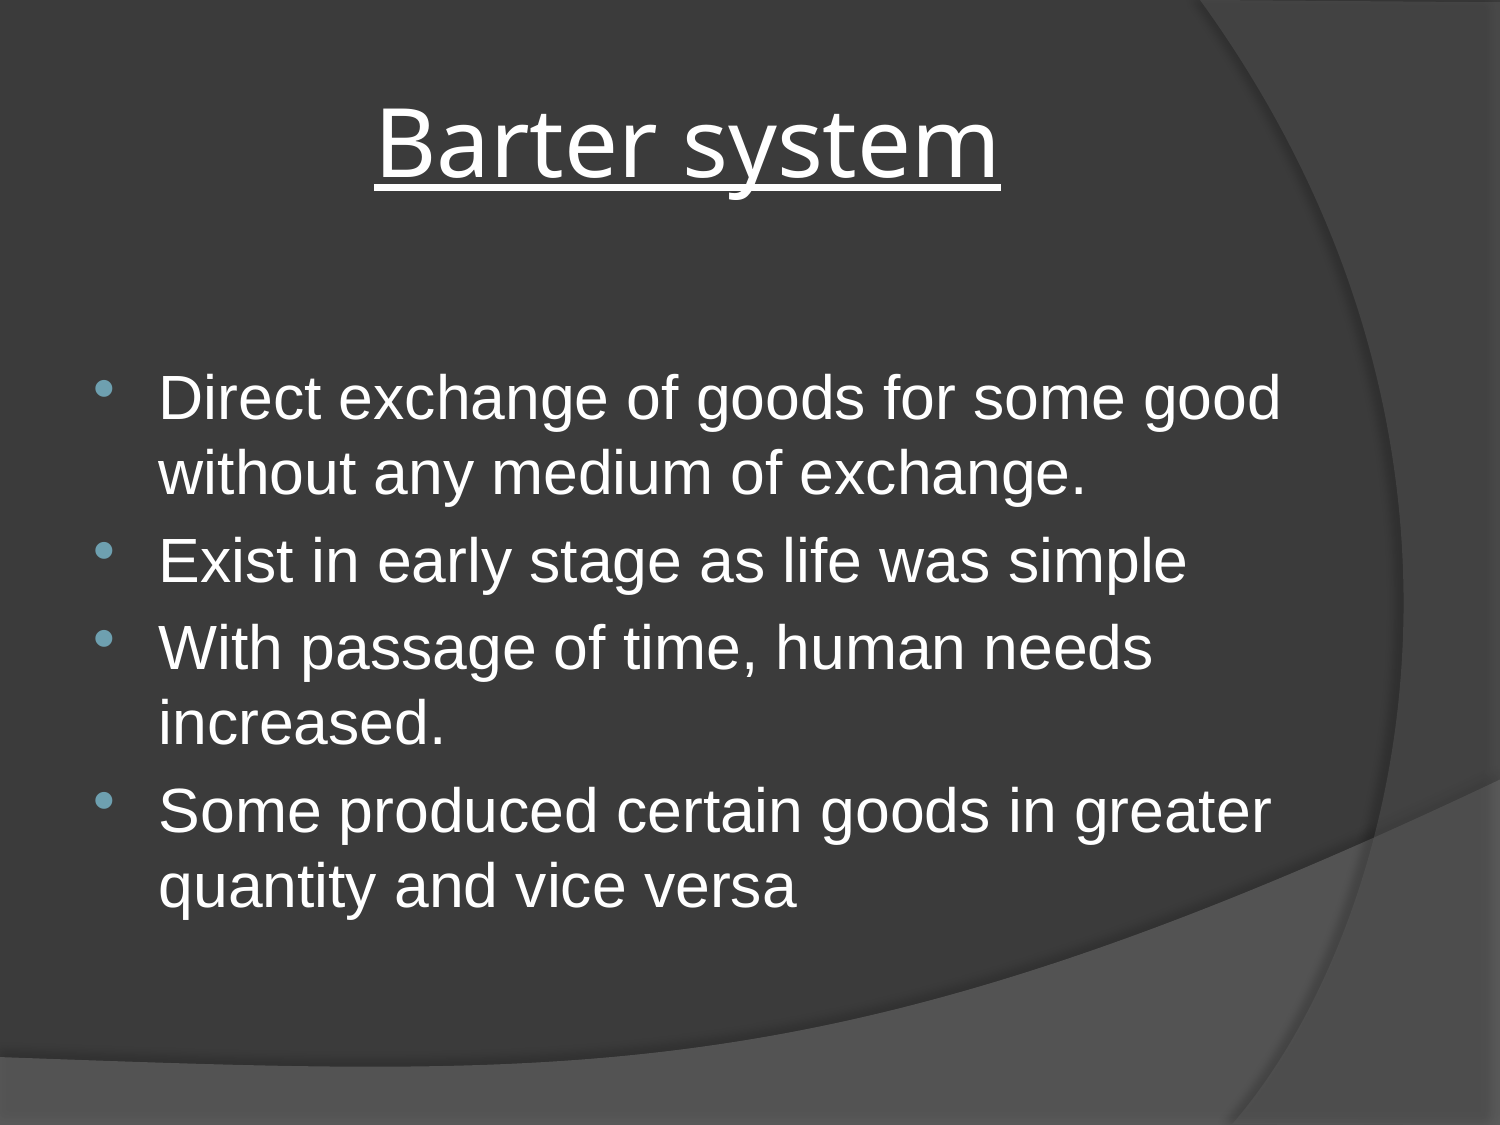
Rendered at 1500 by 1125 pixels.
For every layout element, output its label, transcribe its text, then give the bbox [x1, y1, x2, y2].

list Direct exchange of goods for some good without any medium of exchange. Exist in early stage as life was simple With passage of time, human needs increased. Some produced certain goods in greater quantity and vice versa [75, 262, 1300, 1005]
title Barter system [75, 45, 1300, 233]
